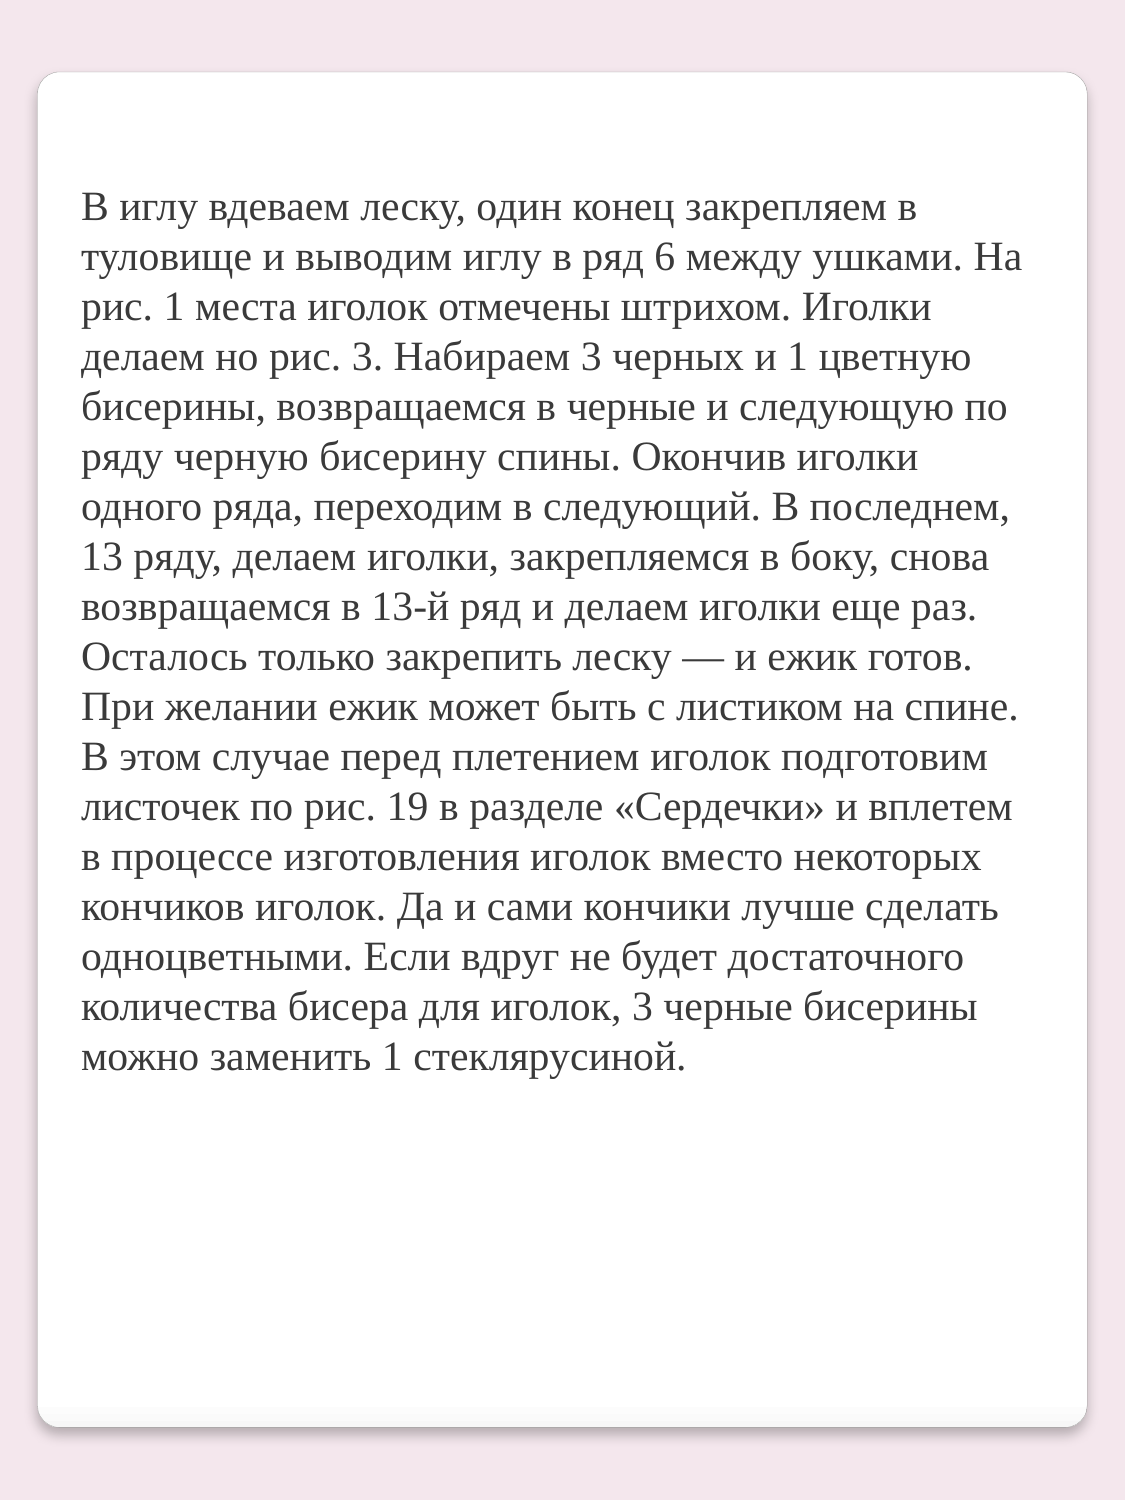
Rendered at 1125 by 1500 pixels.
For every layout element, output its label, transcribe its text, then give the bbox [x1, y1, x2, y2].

text_box В иглу вдеваем леску, один конец закрепляем в туловище и выводим иглу в ряд 6 между ушками. На рис. 1 места иголок отмечены штрихом. Иголки делаем но рис. 3. Набираем 3 черных и 1 цветную бисерины, возвращаемся в черные и следующую по ряду черную бисерину спины. Окончив иголки одного ряда, переходим в следующий. В последнем, 13 ряду, делаем иголки, закрепляемся в боку, снова возвращаемся в 13-й ряд и делаем иголки еще раз. Осталось только закрепить леску — и ежик готов. При желании ежик может быть с листиком на спине. В этом случае перед плетением иголок подготовим листочек по рис. 19 в разделе «Сердечки» и вплетем в процессе изготовления иголок вместо некоторых кончиков иголок. Да и сами кончики лучше сделать одноцветными. Если вдруг не будет достаточного количества бисера для иголок, 3 черные бисерины можно заменить 1 стеклярусиной. [66, 171, 1047, 1087]
